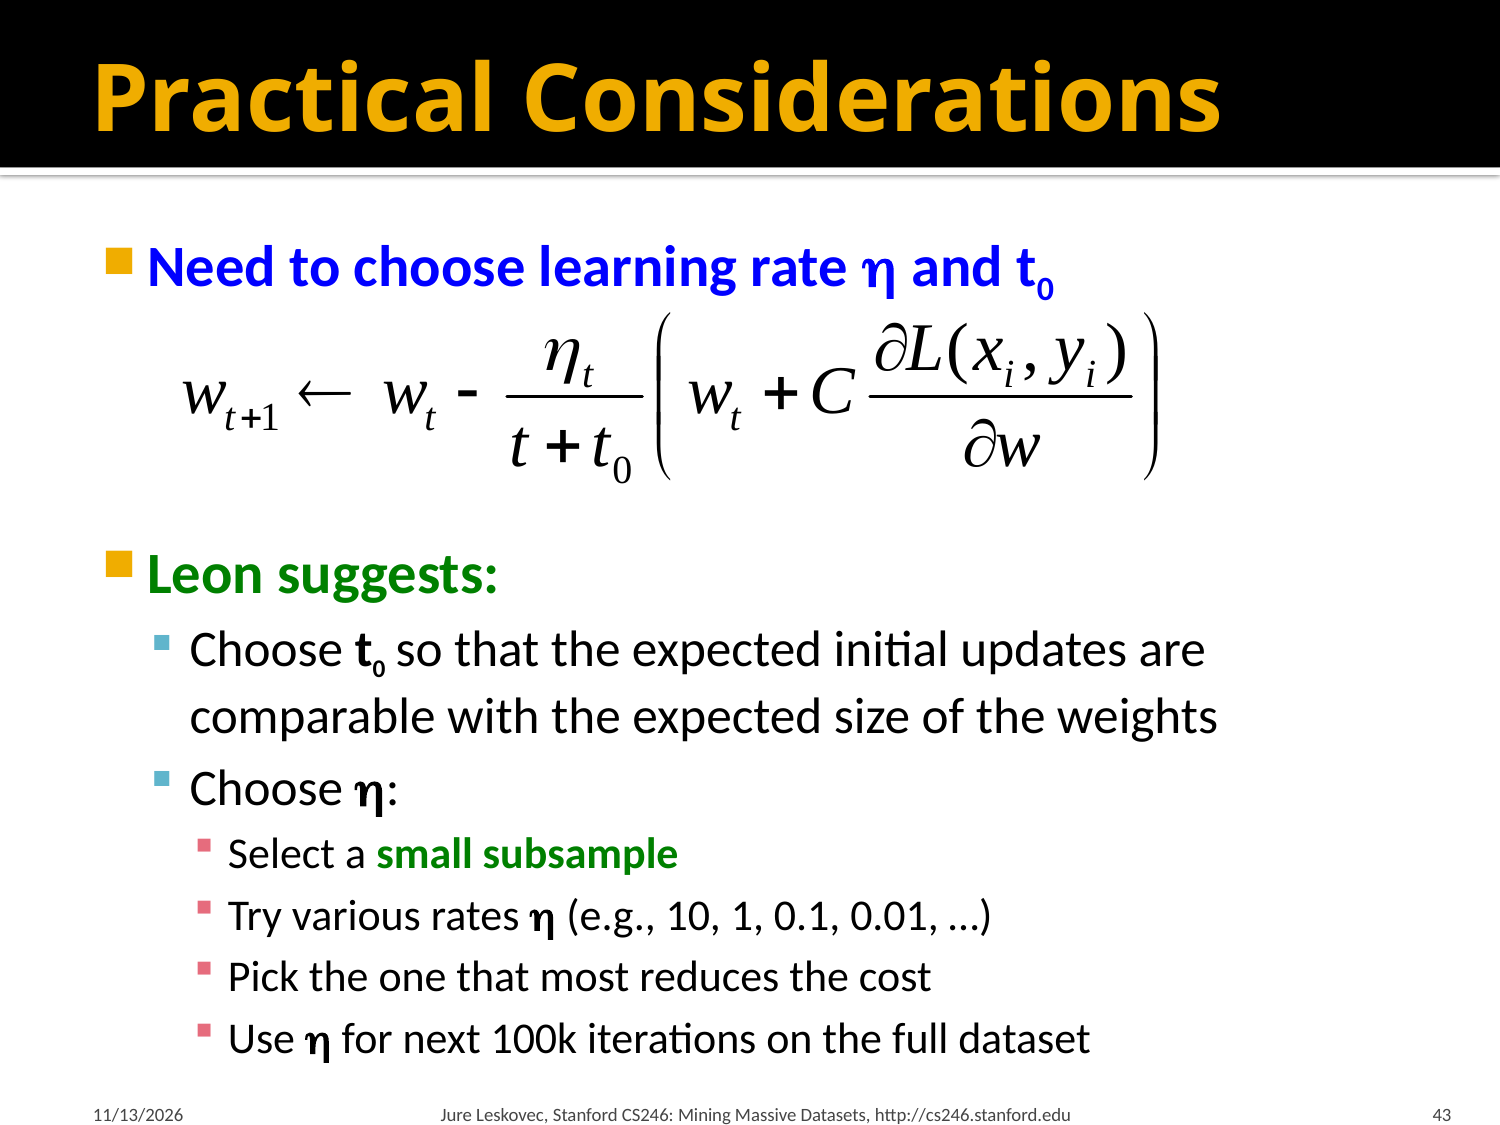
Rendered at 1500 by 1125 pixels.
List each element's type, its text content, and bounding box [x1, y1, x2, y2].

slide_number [75, 1080, 425, 1125]
footer Jure Leskovec, Stanford CS246: Mining Massive Datasets, http://cs246.stanford.edu [433, 1080, 1337, 1125]
title Practical Considerations [75, 12, 1425, 175]
slide_number 43 [1345, 1080, 1467, 1125]
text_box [170, 299, 1180, 499]
list Need to choose learning rate  and t0 Leon suggests: Choose t0 so that the expected initial updates are comparable with the expected size of the weights Choose : Select a small subsample Try various rates  (e.g., 10, 1, 0.1, 0.01, …) Pick the one that most reduces the cost Use  for next 100k iterations on the full dataset [75, 212, 1425, 1075]
